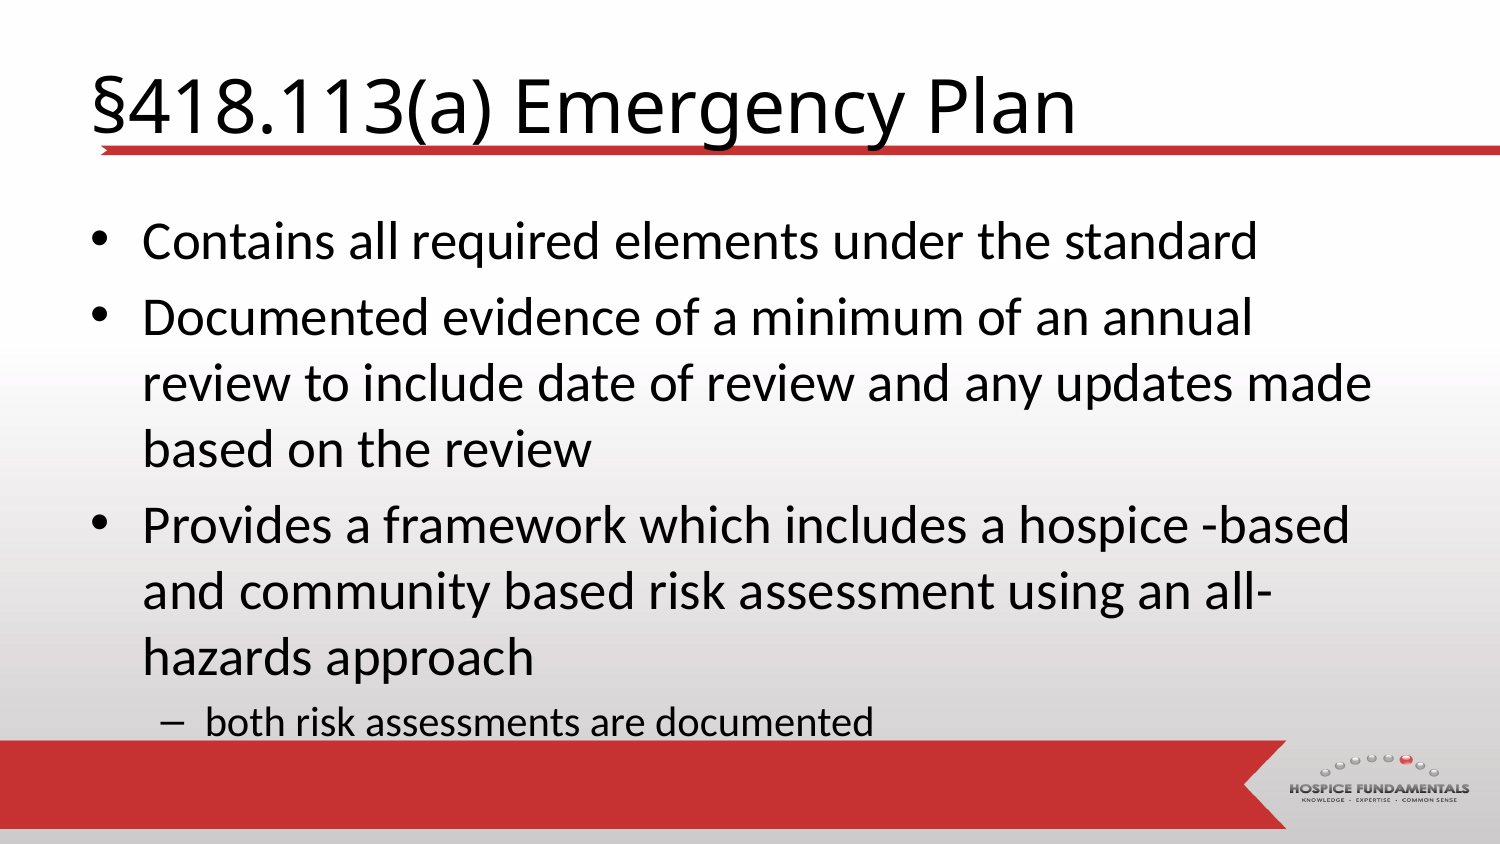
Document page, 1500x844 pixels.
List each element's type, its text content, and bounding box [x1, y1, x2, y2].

title §418.113(a) Emergency Plan [75, 33, 1500, 175]
picture [0, 0, 1500, 844]
list Contains all required elements under the standard Documented evidence of a minimum of an annual review to include date of review and any updates made based on the review Provides a framework which includes a hospice -based and community based risk assessment using an all-hazards approach both risk assessments are documented [75, 196, 1425, 754]
